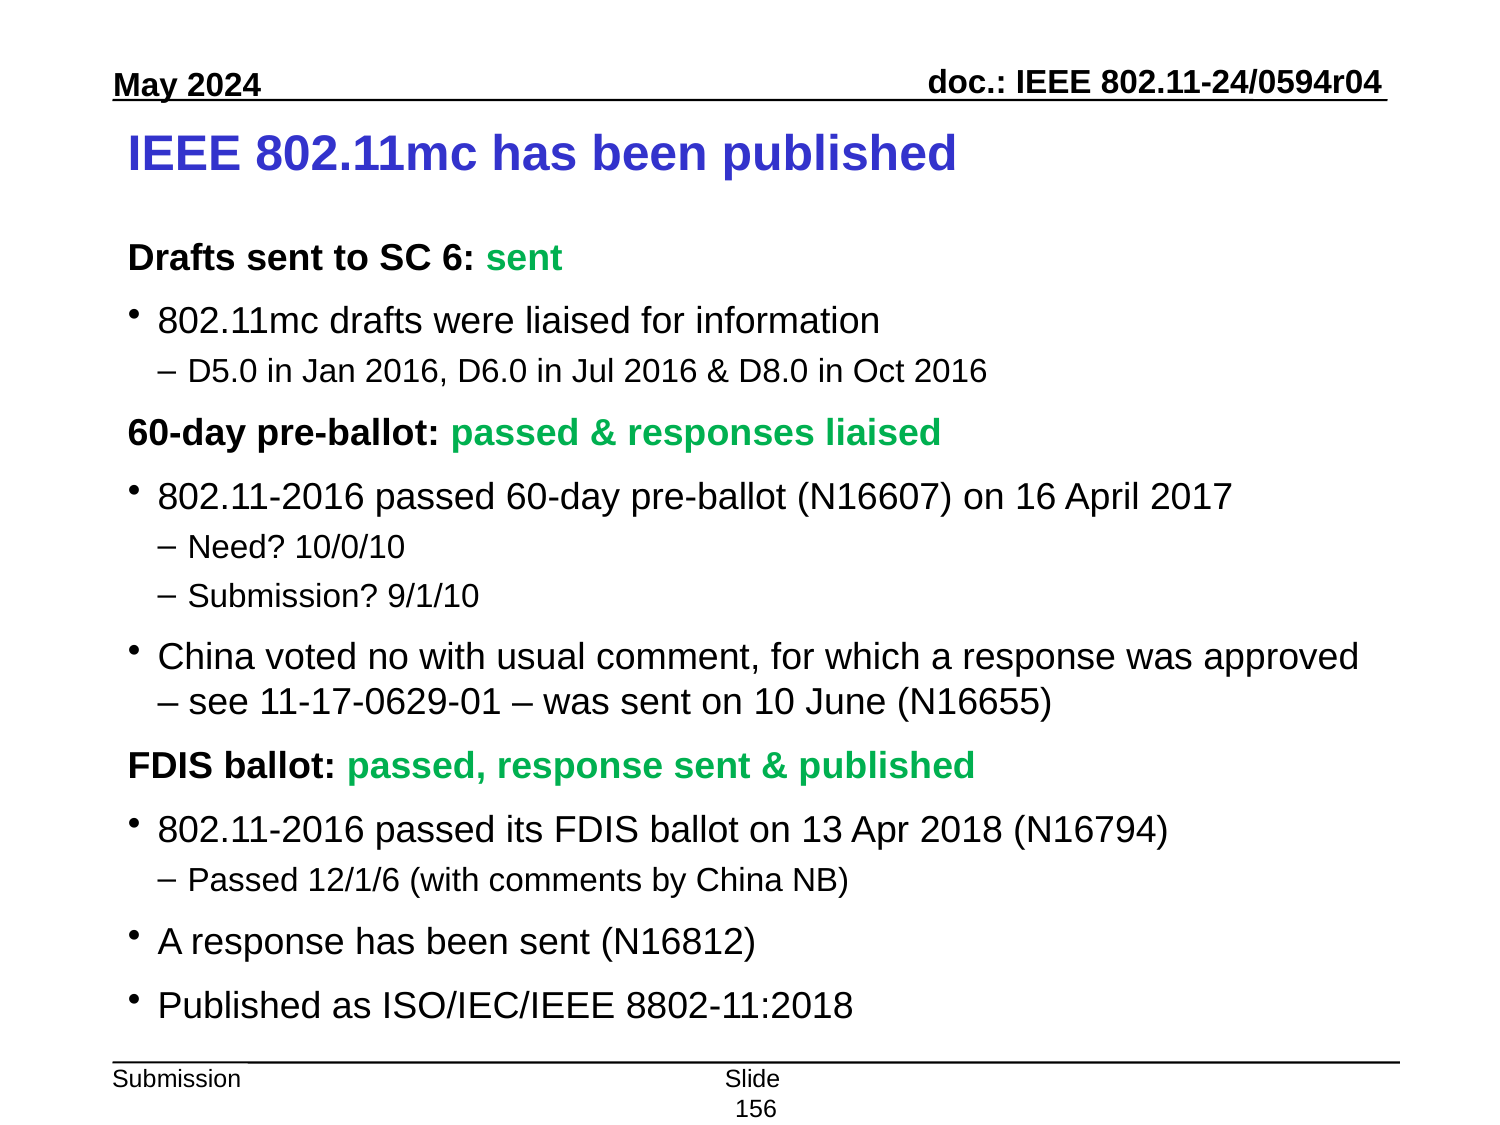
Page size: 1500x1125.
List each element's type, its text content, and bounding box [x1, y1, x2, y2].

slide_number Slide 156 [709, 1061, 803, 1093]
title IEEE 802.11mc has been published [112, 112, 1388, 224]
list Drafts sent to SC 6: sent 802.11mc drafts were liaised for information D5.0 in Jan 2016, D6.0 in Jul 2016 & D8.0 in Oct 2016 60-day pre-ballot: passed & responses liaised 802.11-2016 passed 60-day pre-ballot (N16607) on 16 April 2017 Need? 10/0/10 Submission? 9/1/10 China voted no with usual comment, for which a response was approved – see 11-17-0629-01 – was sent on 10 June (N16655) FDIS ballot: passed, response sent & published 802.11-2016 passed its FDIS ballot on 13 Apr 2018 (N16794) Passed 12/1/6 (with comments by China NB) A response has been sent (N16812) Published as ISO/IEC/IEEE 8802-11:2018 [112, 224, 1388, 900]
